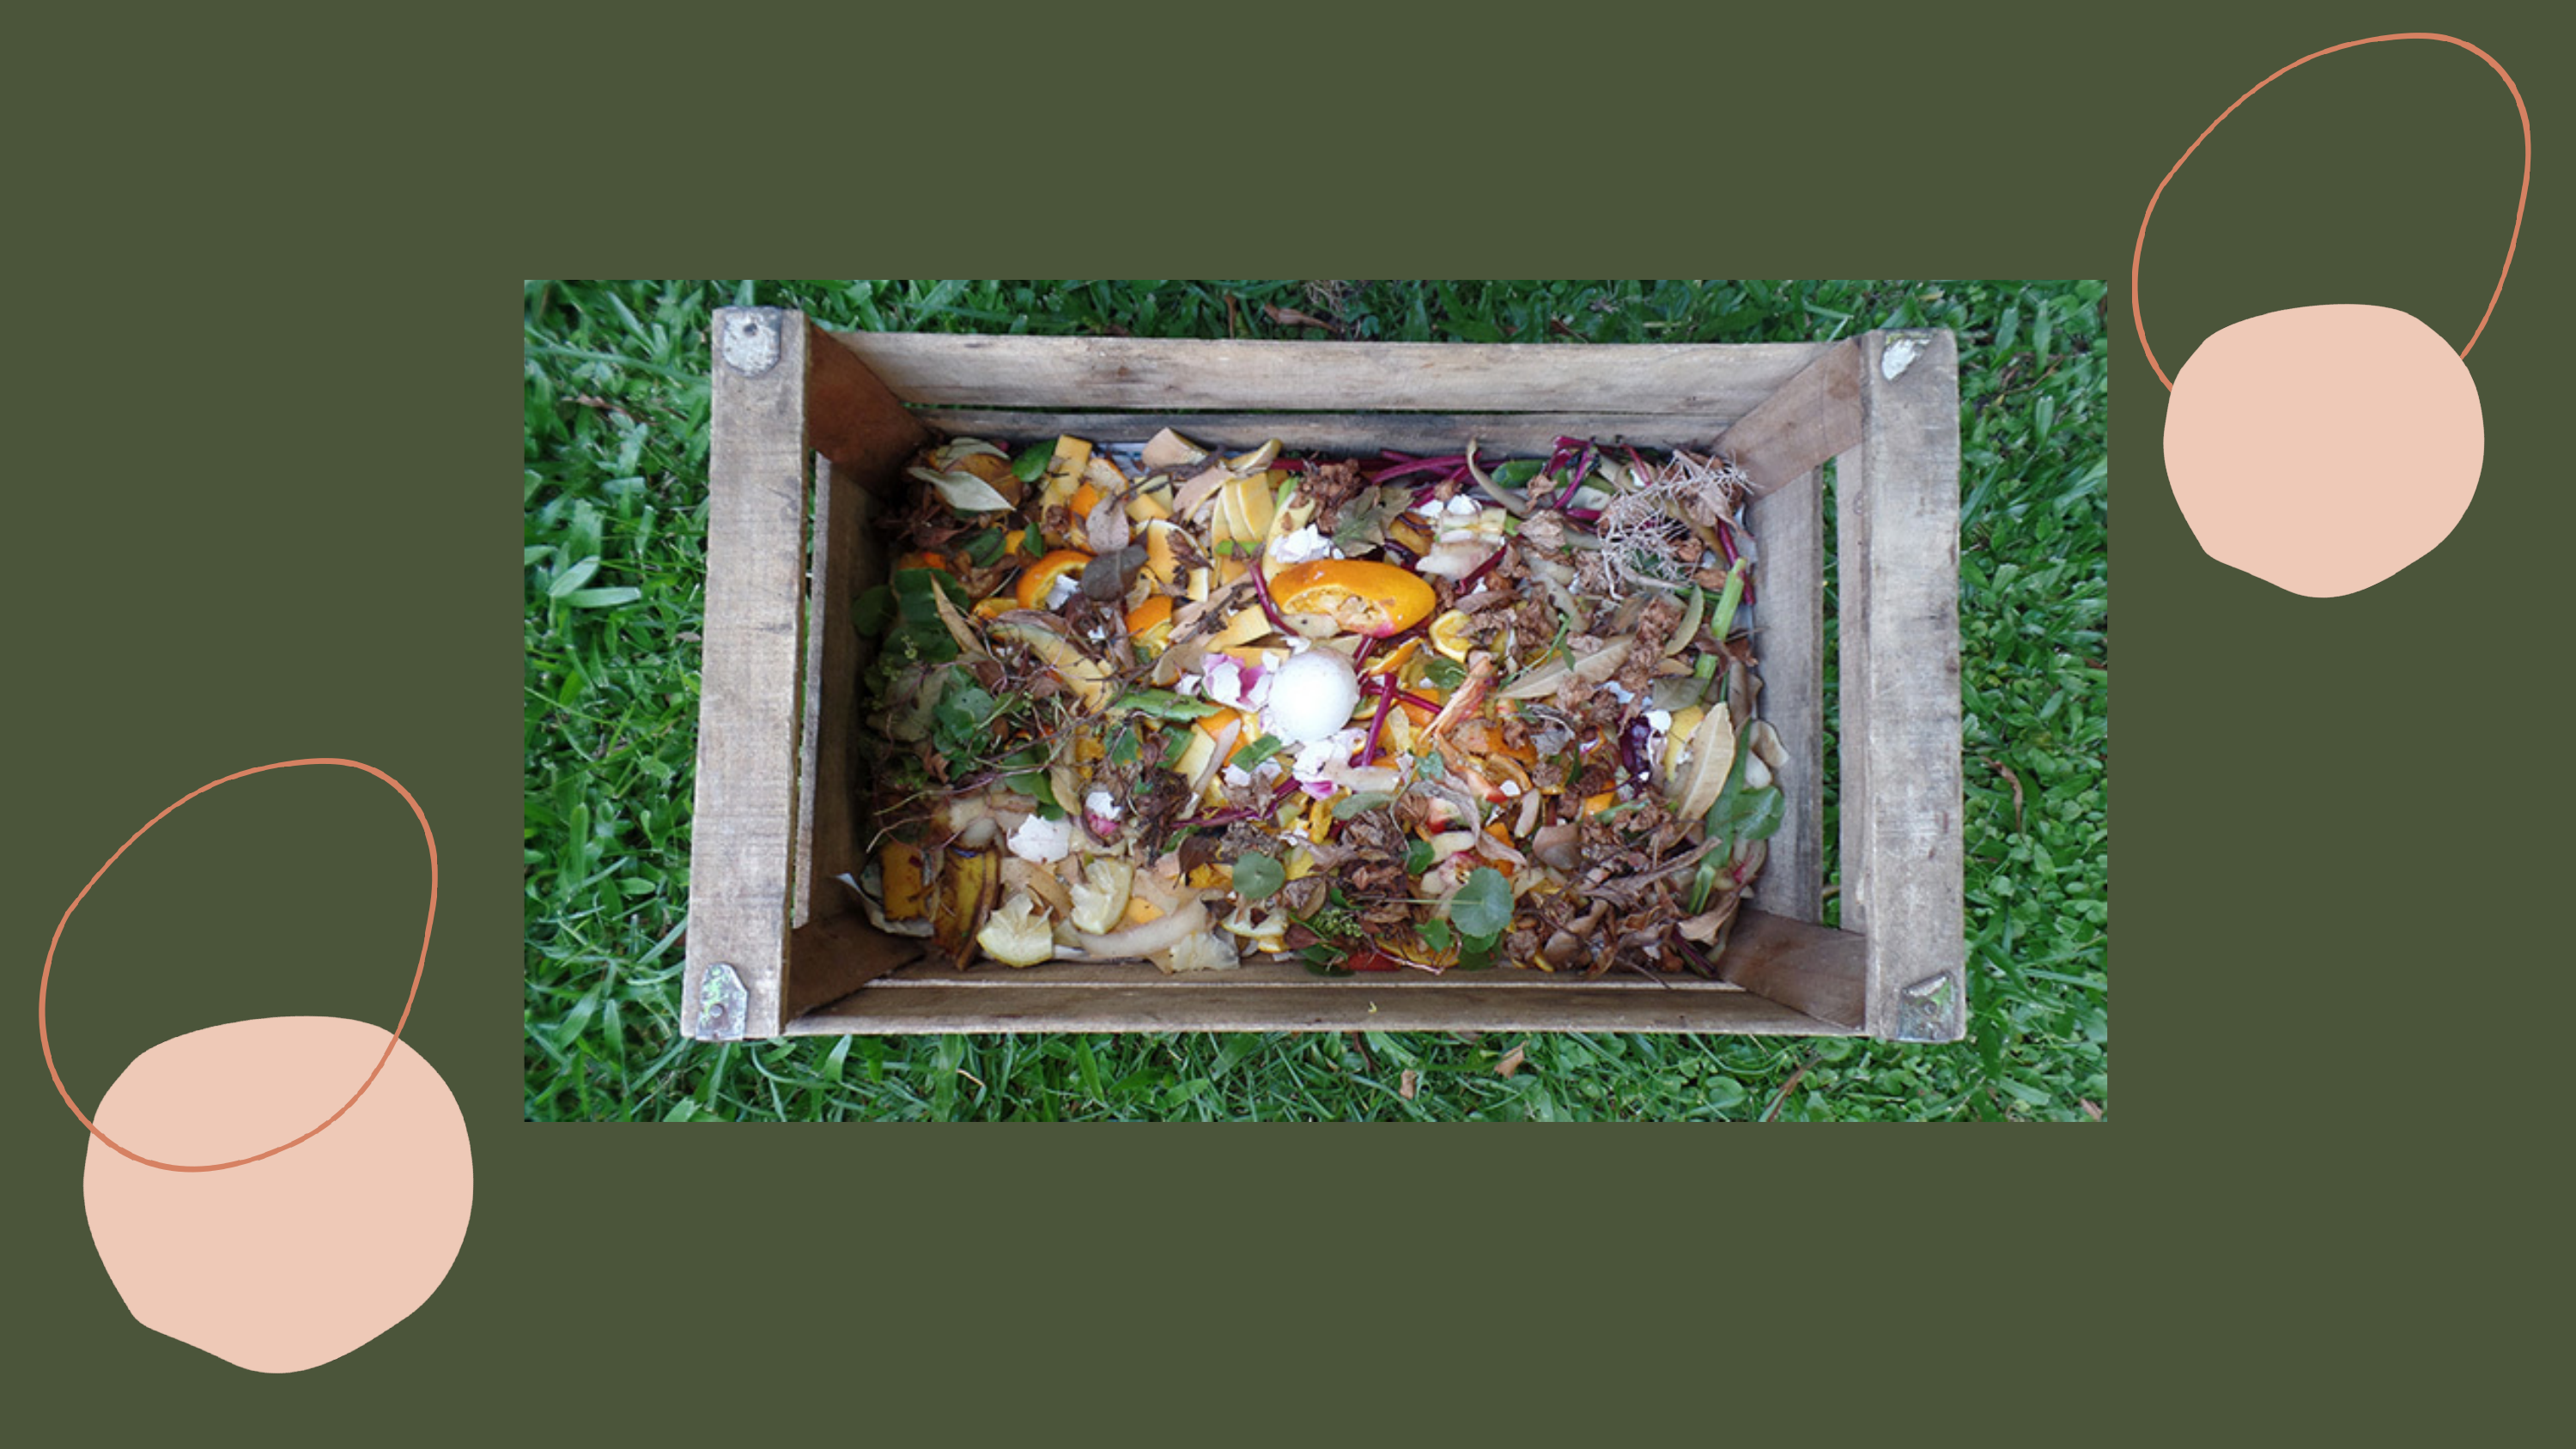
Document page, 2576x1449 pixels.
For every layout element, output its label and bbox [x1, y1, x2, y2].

picture [524, 28, 2544, 1122]
picture [12, 754, 546, 1449]
